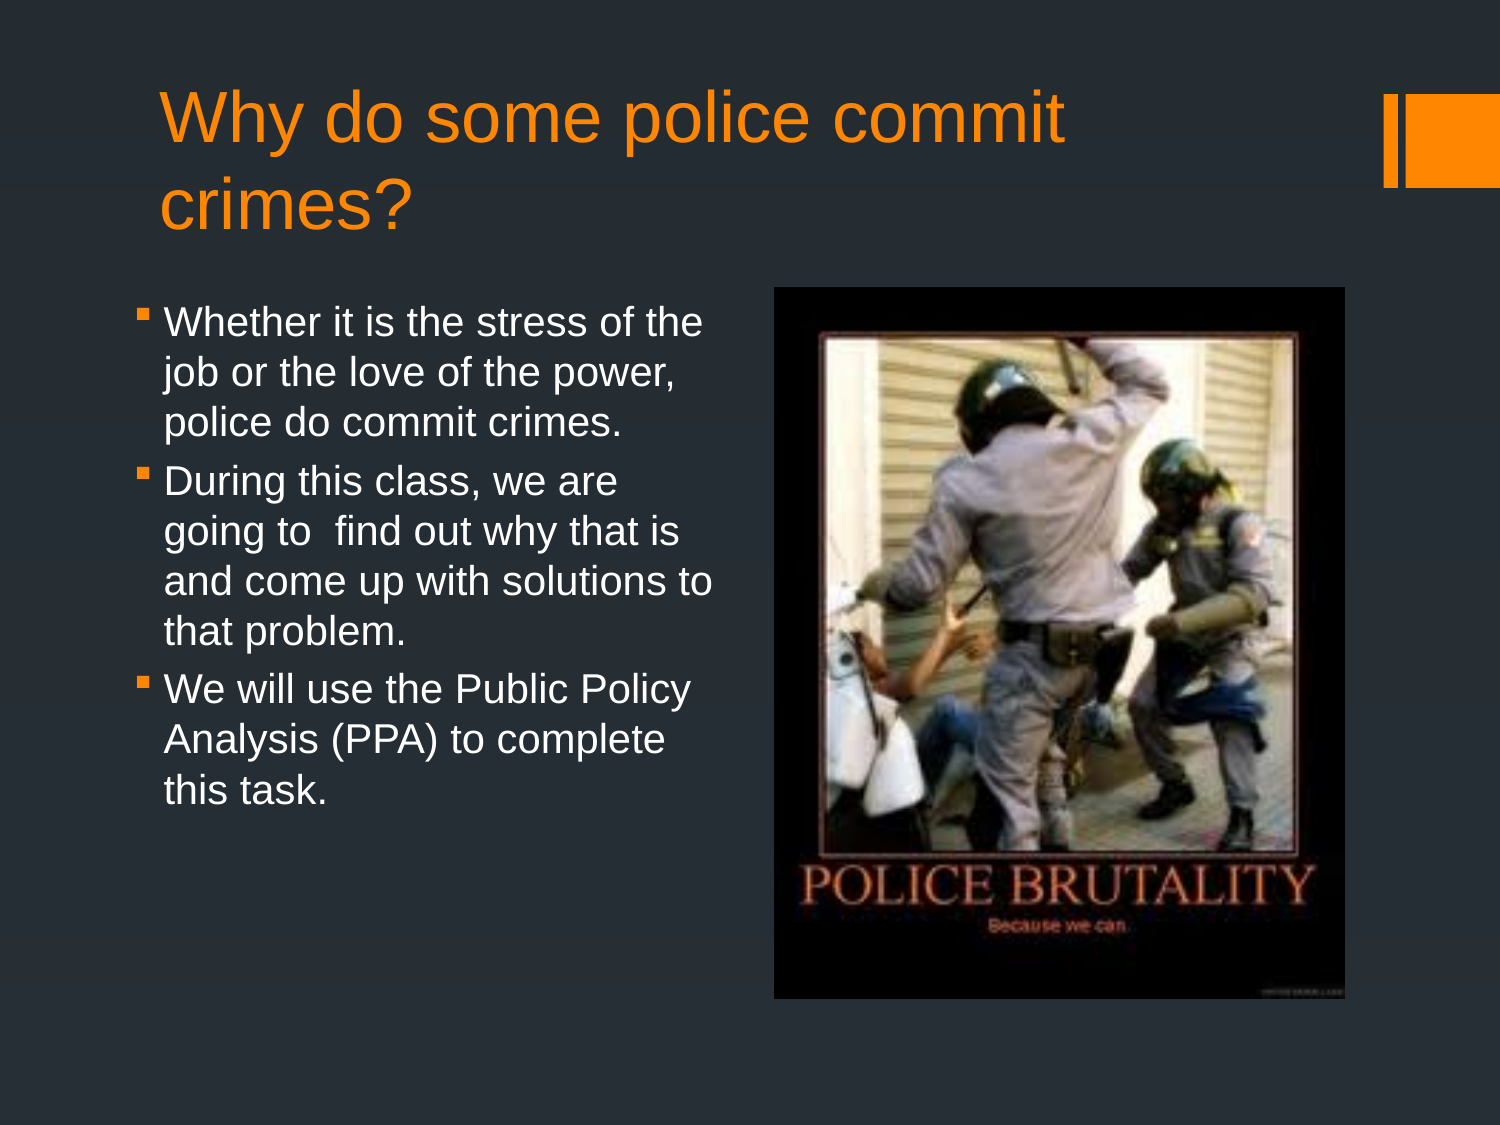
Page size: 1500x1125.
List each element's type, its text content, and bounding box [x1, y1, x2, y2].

title Why do some police commit crimes? [144, 62, 1345, 252]
list Whether it is the stress of the job or the love of the power, police do commit crimes. During this class, we are going to find out why that is and come up with solutions to that problem. We will use the Public Policy Analysis (PPA) to complete this task. [111, 287, 738, 1005]
picture [774, 286, 1345, 1000]
